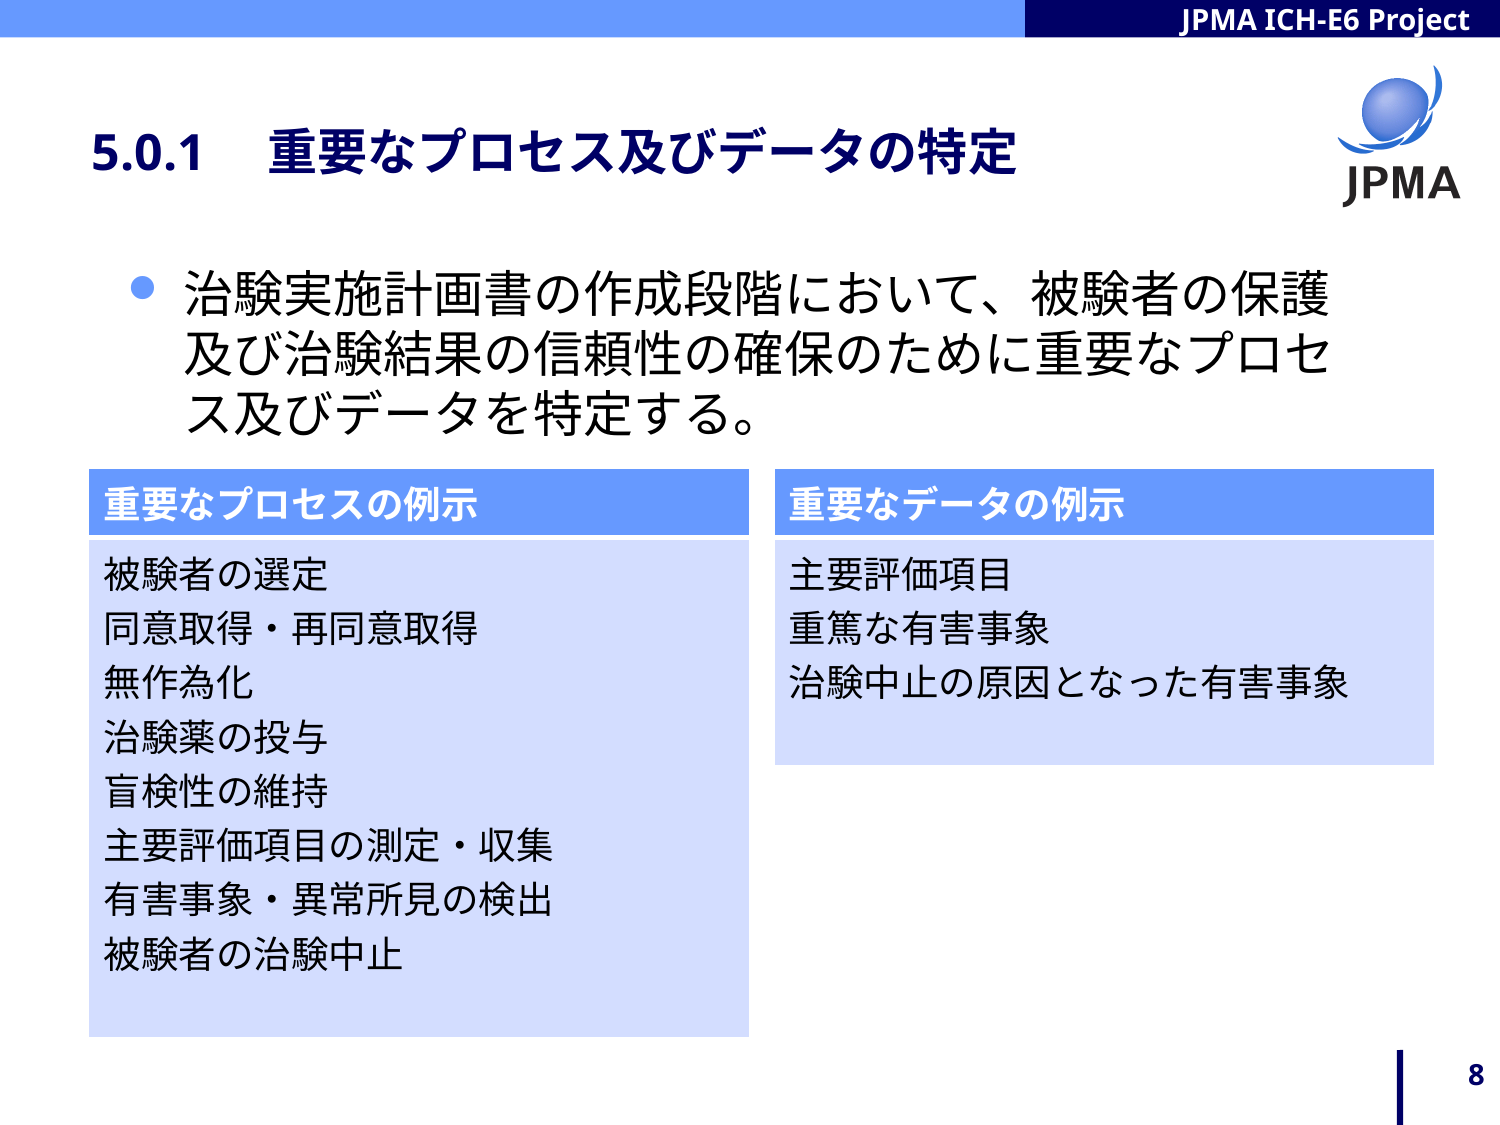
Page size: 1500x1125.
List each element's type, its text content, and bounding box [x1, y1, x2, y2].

title 5.0.1 重要なプロセス及びデータの特定 [76, 88, 1317, 213]
picture [1328, 54, 1481, 209]
table_header 重要なプロセスの例示 [89, 469, 749, 535]
table_cell 被験者の選定 同意取得・再同意取得 無作為化 治験薬の投与 盲検性の維持 主要評価項目の測定・収集 有害事象・異常所見の検出 被験者の治験中止 [89, 540, 749, 1037]
table_header 重要なデータの例示 [775, 469, 1434, 535]
table_cell 主要評価項目 重篤な有害事象 治験中止の原因となった有害事象 [775, 540, 1434, 765]
slide_number 8 [1187, 1048, 1500, 1124]
list 治験実施計画書の作成段階において、被験者の保護及び治験結果の信頼性の確保のために重要なプロセス及びデータを特定する。 [112, 255, 1388, 528]
